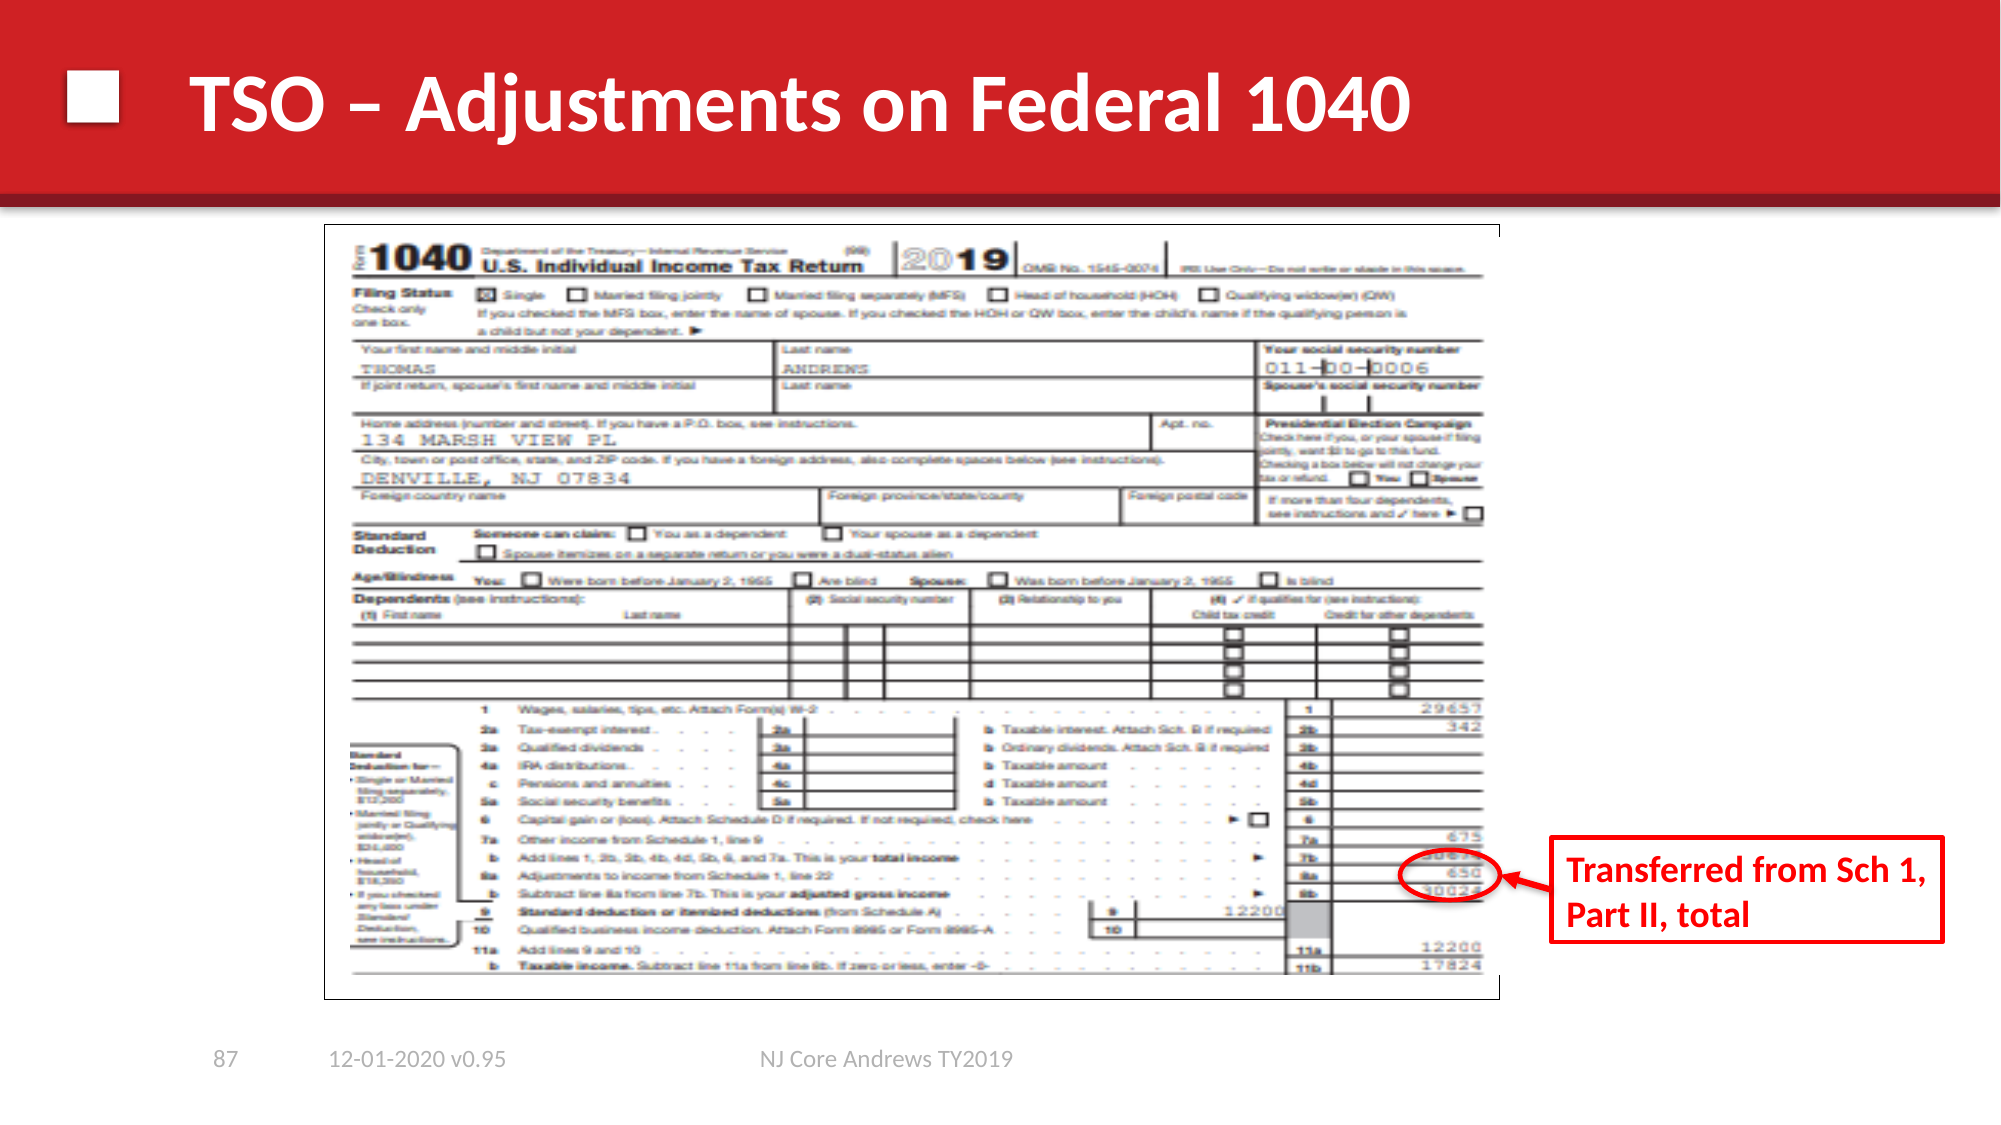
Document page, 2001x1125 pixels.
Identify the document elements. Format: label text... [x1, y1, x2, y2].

picture [349, 237, 1501, 976]
footer NJ Core Andrews TY2019 [570, 1027, 1204, 1088]
list [324, 224, 1500, 1000]
title TSO – Adjustments on Federal 1040 [174, 4, 1775, 193]
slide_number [313, 1027, 532, 1088]
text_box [1499, 874, 1551, 891]
slide_number 87 [99, 1027, 254, 1088]
text_box Transferred from Sch 1, Part II, total [1551, 837, 1943, 943]
